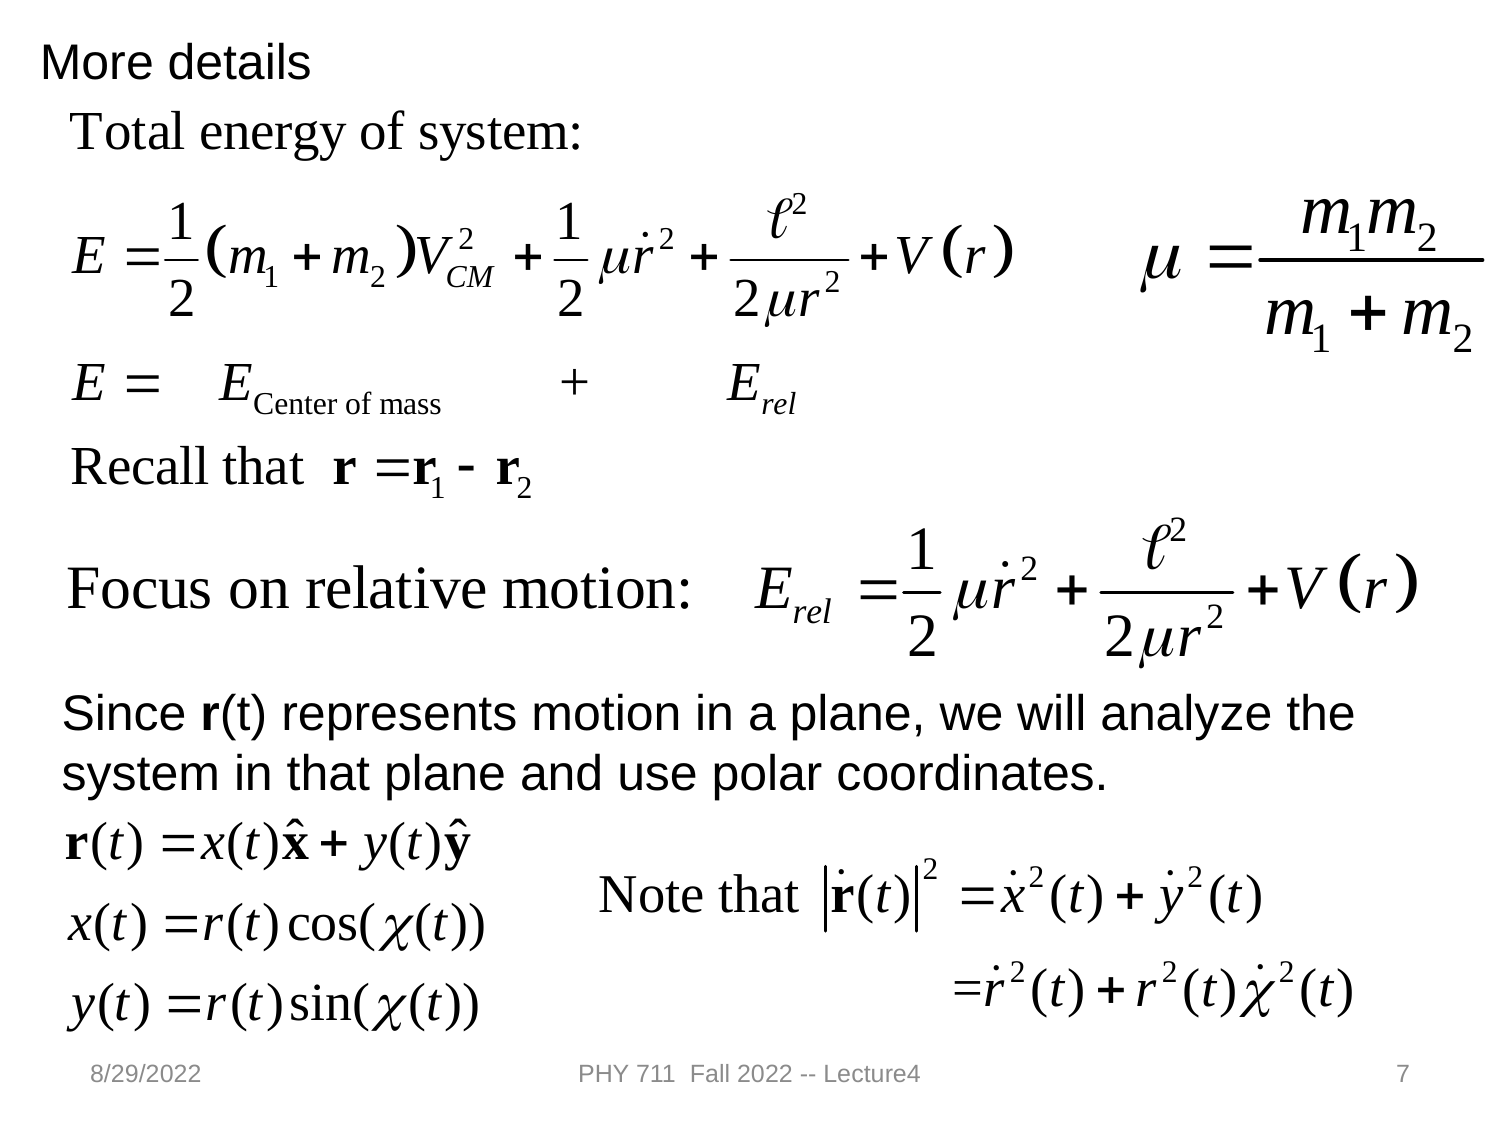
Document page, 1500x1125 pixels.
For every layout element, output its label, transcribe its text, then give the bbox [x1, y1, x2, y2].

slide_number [75, 1051, 425, 1103]
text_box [57, 500, 1424, 686]
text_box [1126, 163, 1500, 369]
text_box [57, 809, 498, 1044]
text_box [588, 845, 1368, 1029]
text_box Since r(t) represents motion in a plane, we will analyze the system in that plane and use polar coordinates. [46, 672, 1454, 808]
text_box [62, 97, 1019, 498]
slide_number 7 [1074, 1042, 1425, 1103]
text_box More details [24, 22, 1425, 98]
footer PHY 711 Fall 2022 -- Lecture4 [512, 1042, 988, 1103]
